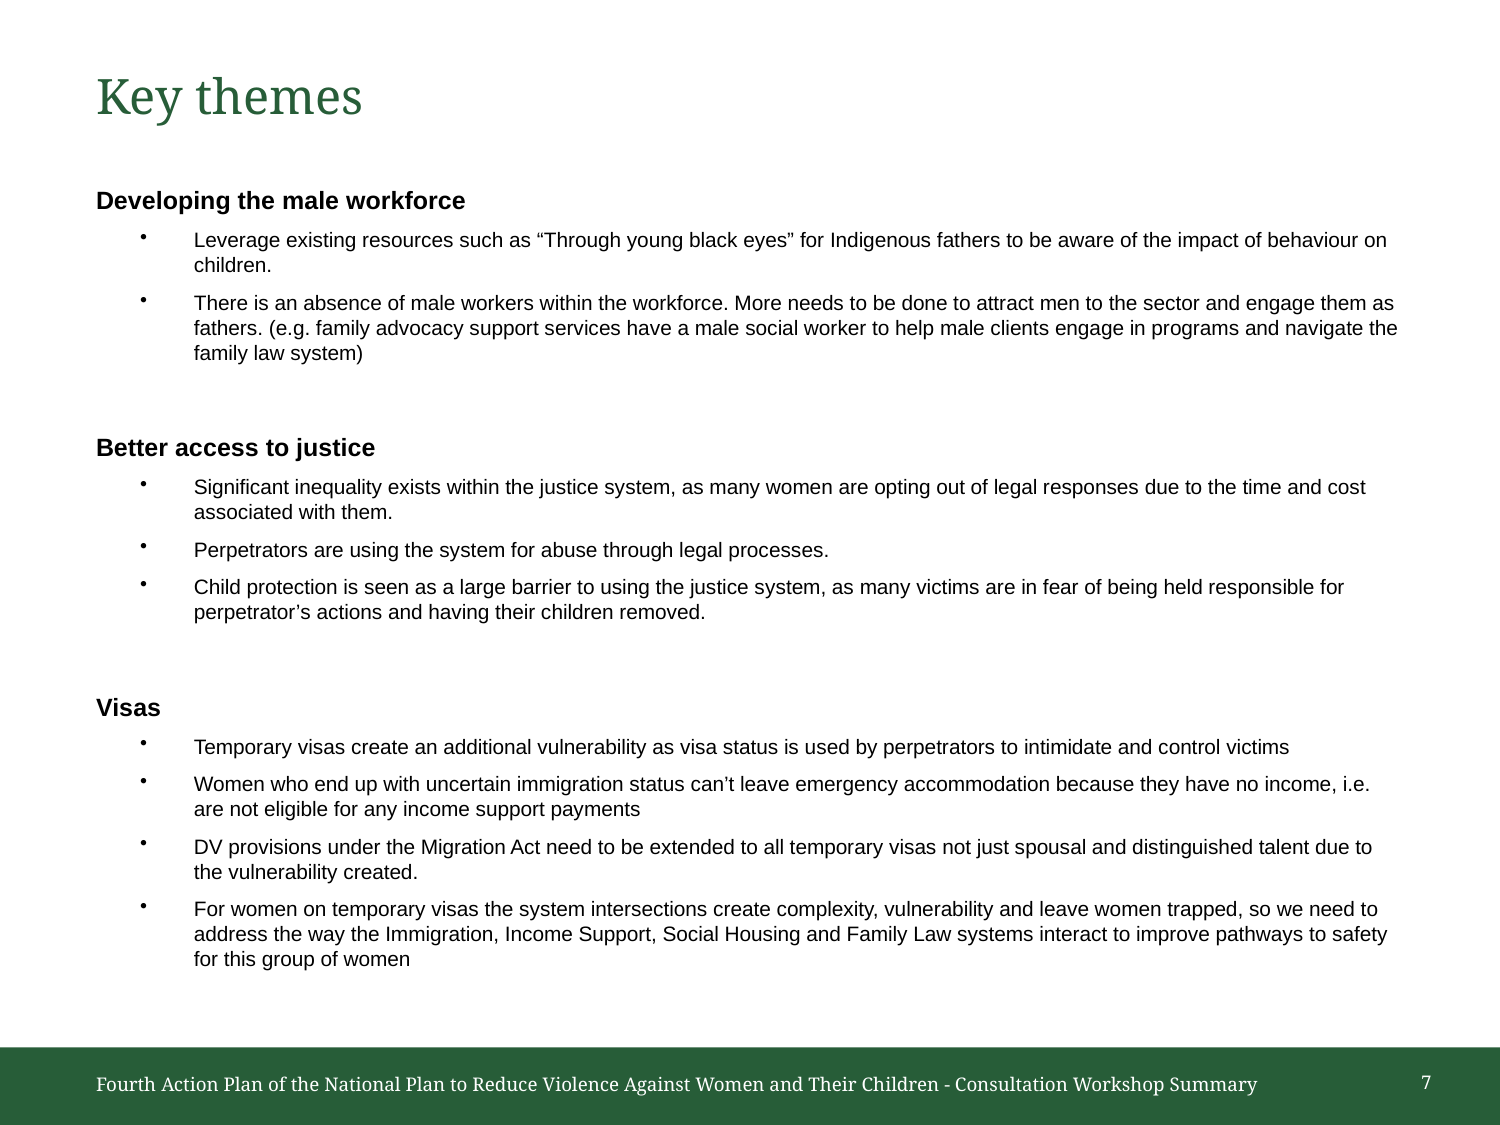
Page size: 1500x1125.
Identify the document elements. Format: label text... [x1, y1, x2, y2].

text_box Fourth Action Plan of the National Plan to Reduce Violence Against Women and Their Children - Consultation Workshop Summary [96, 1072, 1282, 1095]
title Key themes [95, 76, 1405, 133]
list Developing the male workforce Leverage existing resources such as “Through young black eyes” for Indigenous fathers to be aware of the impact of behaviour on children. There is an absence of male workers within the workforce. More needs to be done to attract men to the sector and engage them as fathers. (e.g. family advocacy support services have a male social worker to help male clients engage in programs and navigate the family law system) Better access to justice Significant inequality exists within the justice system, as many women are opting out of legal responses due to the time and cost associated with them. Perpetrators are using the system for abuse through legal processes. Child protection is seen as a large barrier to using the justice system, as many victims are in fear of being held responsible for perpetrator’s actions and having their children removed. Visas Temporary visas create an additional vulnerability as visa status is used by perpetrators to intimidate and control victims Women who end up with uncertain immigration status can’t leave emergency accommodation because they have no income, i.e. are not eligible for any income support payments DV provisions under the Migration Act need to be extended to all temporary visas not just spousal and distinguished talent due to the vulnerability created. For women on temporary visas the system intersections create complexity, vulnerability and leave women trapped, so we need to address the way the Immigration, Income Support, Social Housing and Family Law systems interact to improve pathways to safety for this group of women [95, 184, 1405, 1006]
slide_number 7 [1409, 1072, 1433, 1095]
